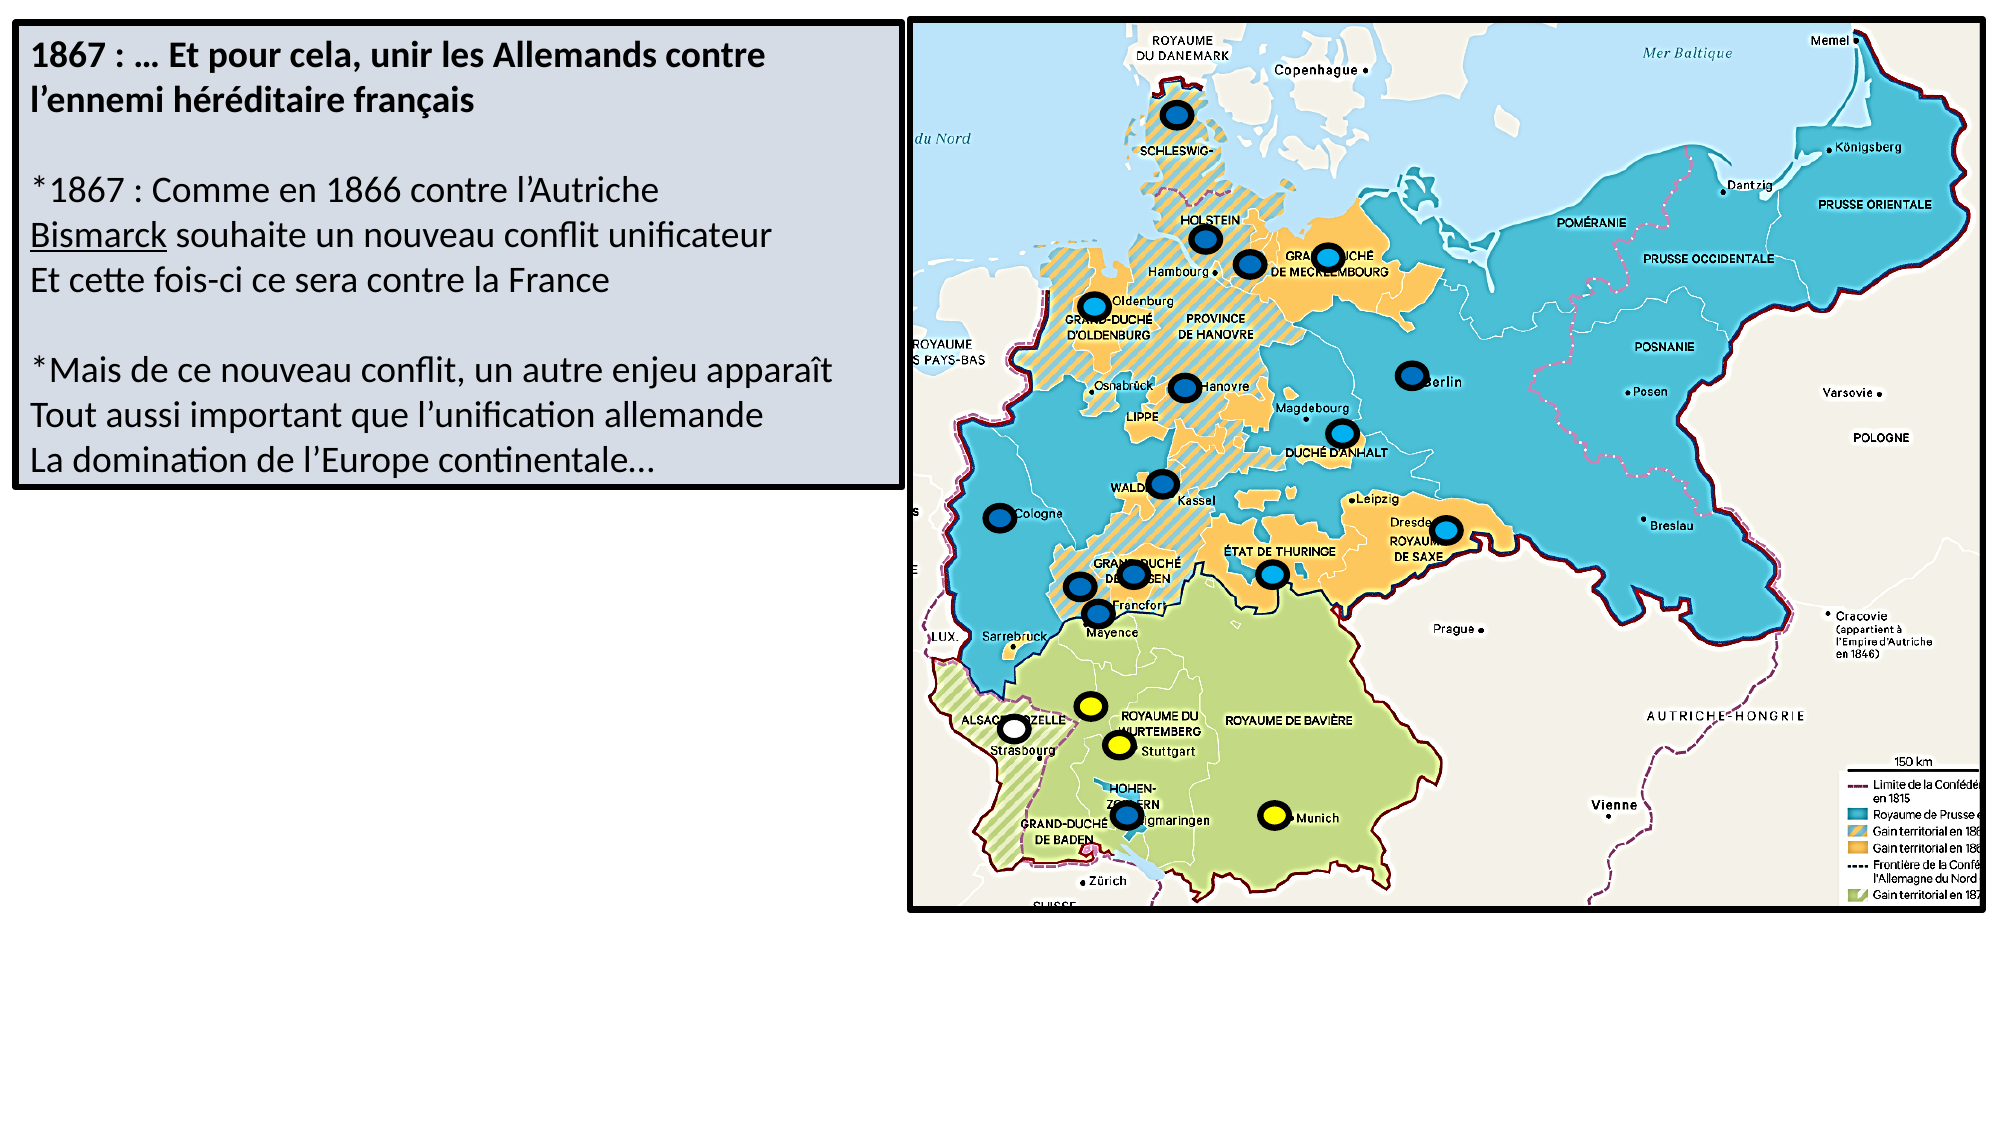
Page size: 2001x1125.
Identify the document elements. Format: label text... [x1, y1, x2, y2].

text_box 1867 : … Et pour cela, unir les Allemands contre l’ennemi héréditaire français *1867 : Comme en 1866 contre l’Autriche Bismarck souhaite un nouveau conflit unificateur Et cette fois-ci ce sera contre la France *Mais de ce nouveau conflit, un autre enjeu apparaît Tout aussi important que l’unification allemande La domination de l’Europe continentale… [15, 22, 903, 488]
picture [912, 22, 1980, 907]
